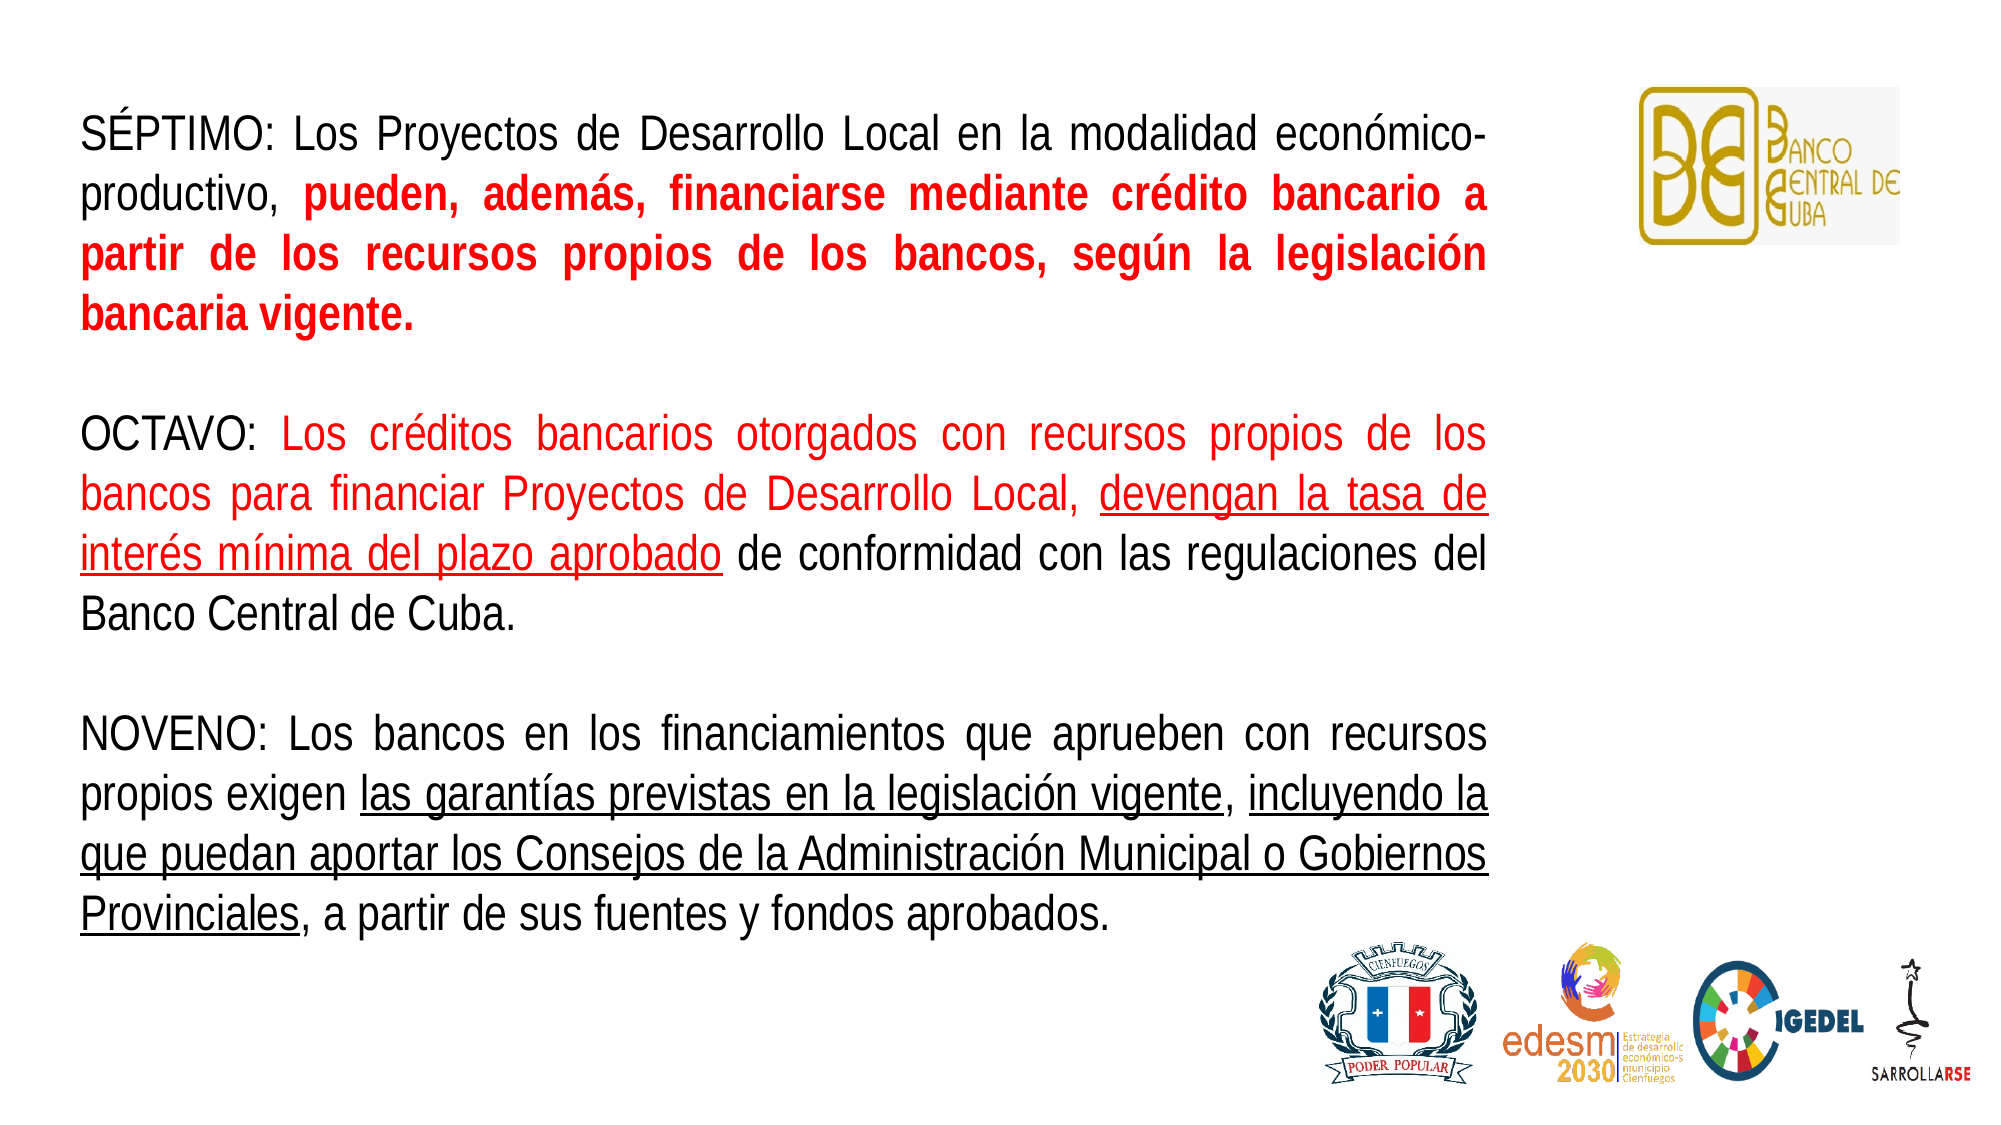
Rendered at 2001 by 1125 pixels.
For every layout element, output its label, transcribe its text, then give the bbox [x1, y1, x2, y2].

text_box SÉPTIMO: Los Proyectos de Desarrollo Local en la modalidad económico-productivo, pueden, además, financiarse mediante crédito bancario a partir de los recursos propios de los bancos, según la legislación bancaria vigente. OCTAVO: Los créditos bancarios otorgados con recursos propios de los bancos para financiar Proyectos de Desarrollo Local, devengan la tasa de interés mínima del plazo aprobado de conformidad con las regulaciones del Banco Central de Cuba. NOVENO: Los bancos en los financiamientos que aprueben con recursos propios exigen las garantías previstas en la legislación vigente, incluyendo la que puedan aportar los Consejos de la Administración Municipal o Gobiernos Provinciales, a partir de sus fuentes y fondos aprobados. [65, 92, 1504, 948]
picture [1319, 942, 1477, 1084]
picture [1503, 942, 1976, 1084]
picture [1630, 61, 1907, 257]
